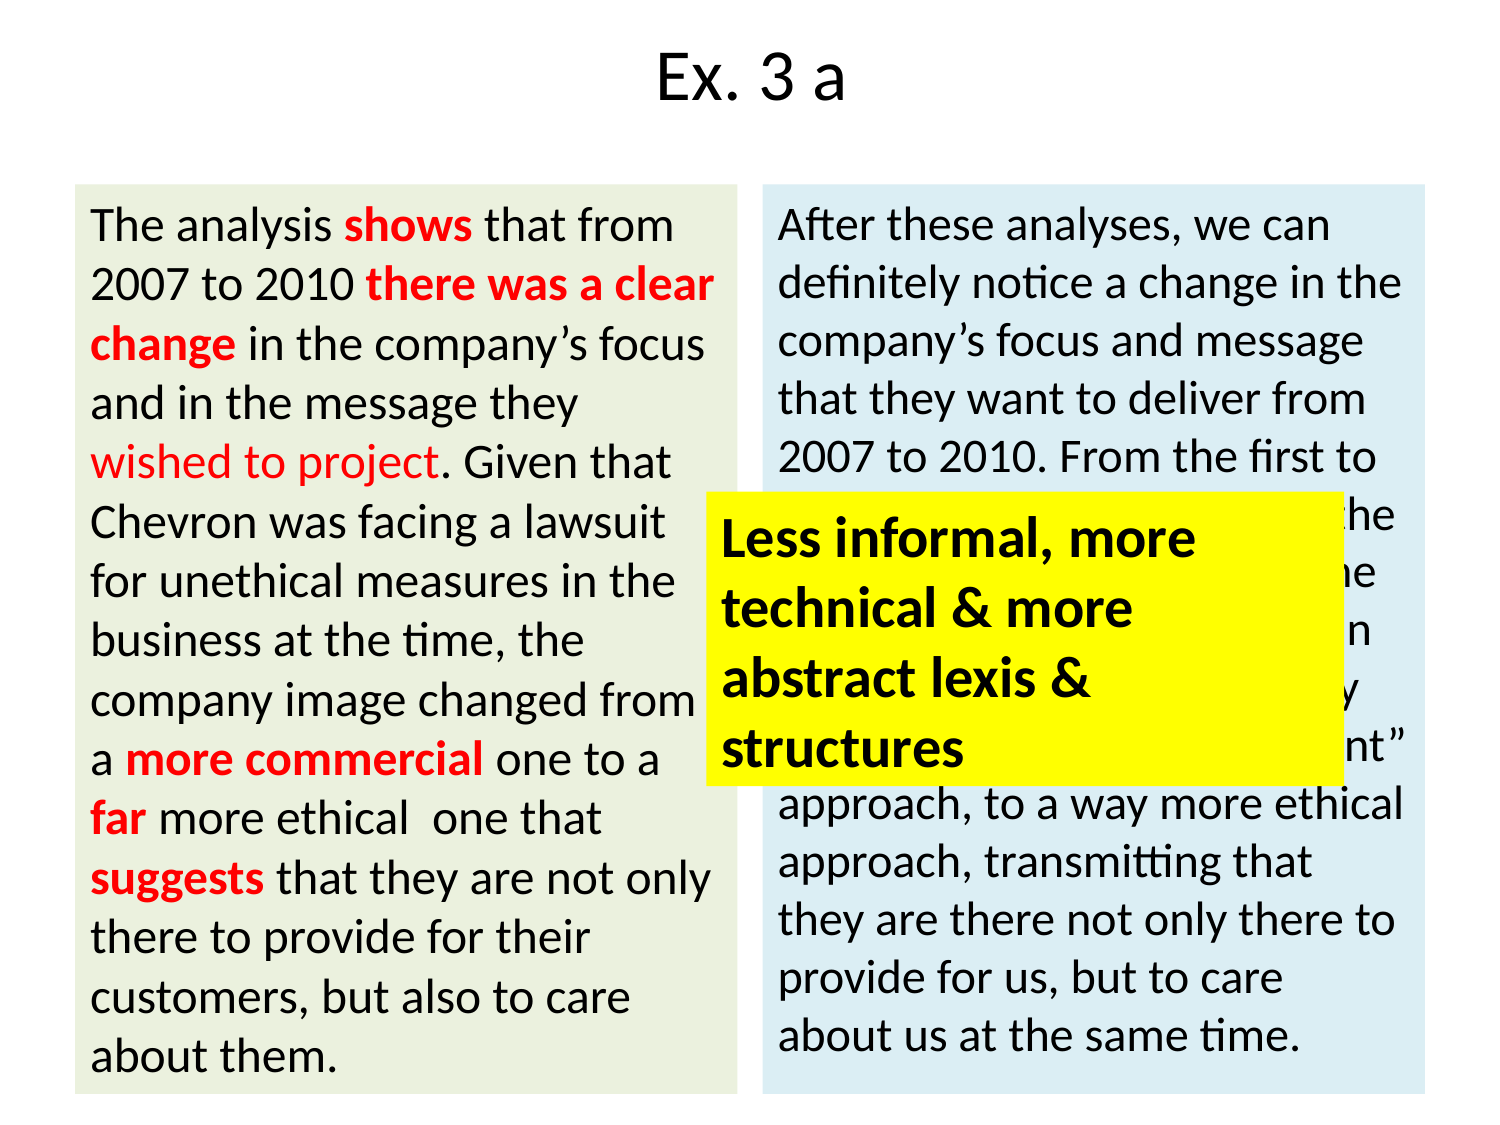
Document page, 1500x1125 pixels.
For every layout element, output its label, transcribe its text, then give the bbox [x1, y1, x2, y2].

slide_number 21 [1074, 1042, 1425, 1103]
text_box Less informal, more technical & more abstract lexis & structures [706, 491, 1345, 787]
list The analysis shows that from 2007 to 2010 there was a clear change in the company’s focus and in the message they wished to project. Given that Chevron was facing a lawsuit for unethical measures in the business at the time, the company image changed from a more commercial one to a far more ethical one that suggests that they are not only there to provide for their customers, but also to care about them. [75, 184, 738, 1094]
list After these analyses, we can definitely notice a change in the company’s focus and message that they want to deliver from 2007 to 2010. From the first to the second campaign, given the lawsuit they were facing at the time for unethical measures in the business, I would say they go from a “straight to the point” approach, to a way more ethical approach, transmitting that they are there not only there to provide for us, but to care about us at the same time. [762, 184, 1425, 1094]
title Ex. 3 a [76, 19, 1427, 124]
